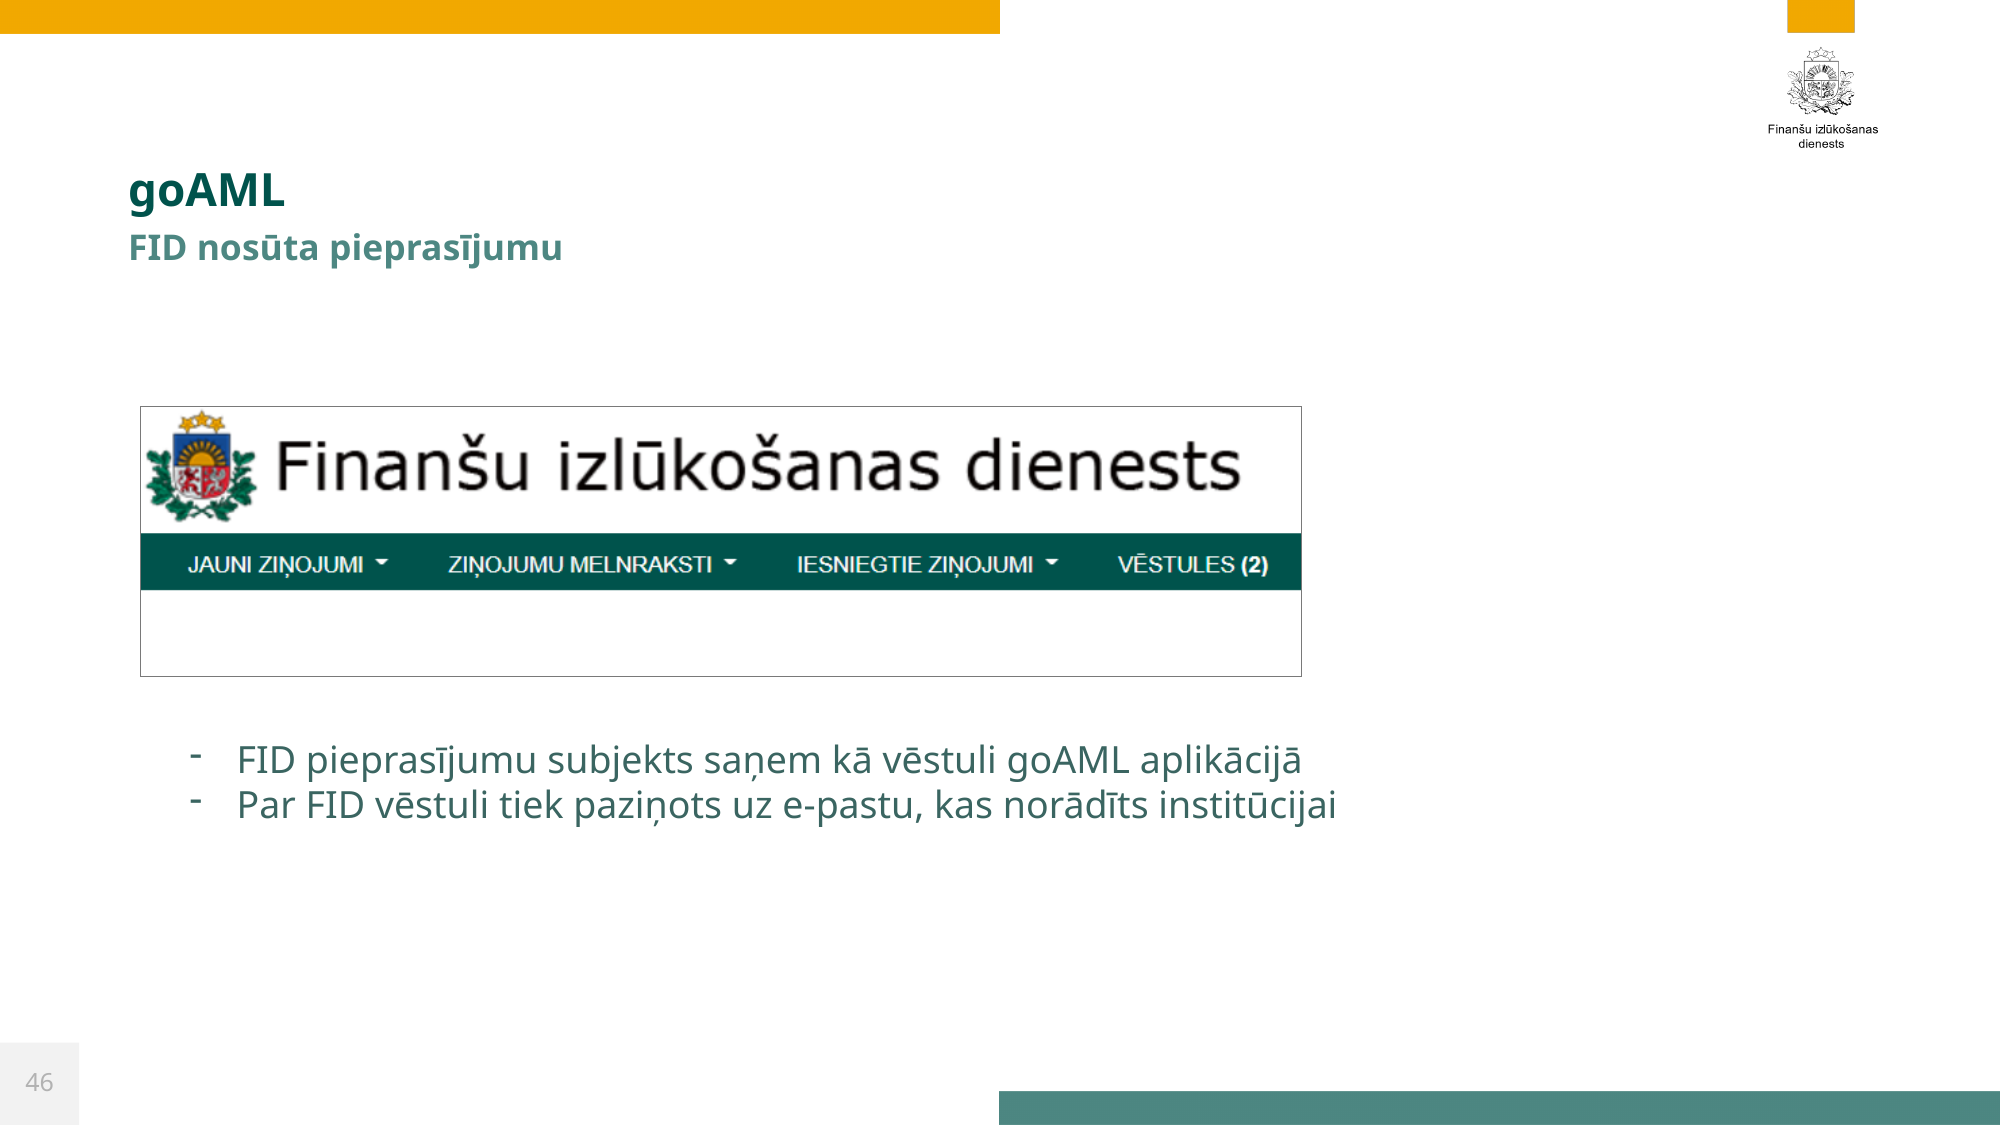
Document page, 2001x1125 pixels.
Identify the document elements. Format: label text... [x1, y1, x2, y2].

picture [999, 1091, 2000, 1125]
picture [0, 0, 1000, 34]
picture [1738, 0, 1904, 154]
list FID nosūta pieprasījumu [113, 222, 1052, 286]
picture [140, 406, 1302, 677]
title goAML [113, 159, 1000, 223]
slide_number 46 [0, 1042, 80, 1125]
text_box FID pieprasījumu subjekts saņem kā vēstuli goAML aplikācijā Par FID vēstuli tiek paziņots uz e-pastu, kas norādīts institūcijai [174, 728, 1754, 833]
